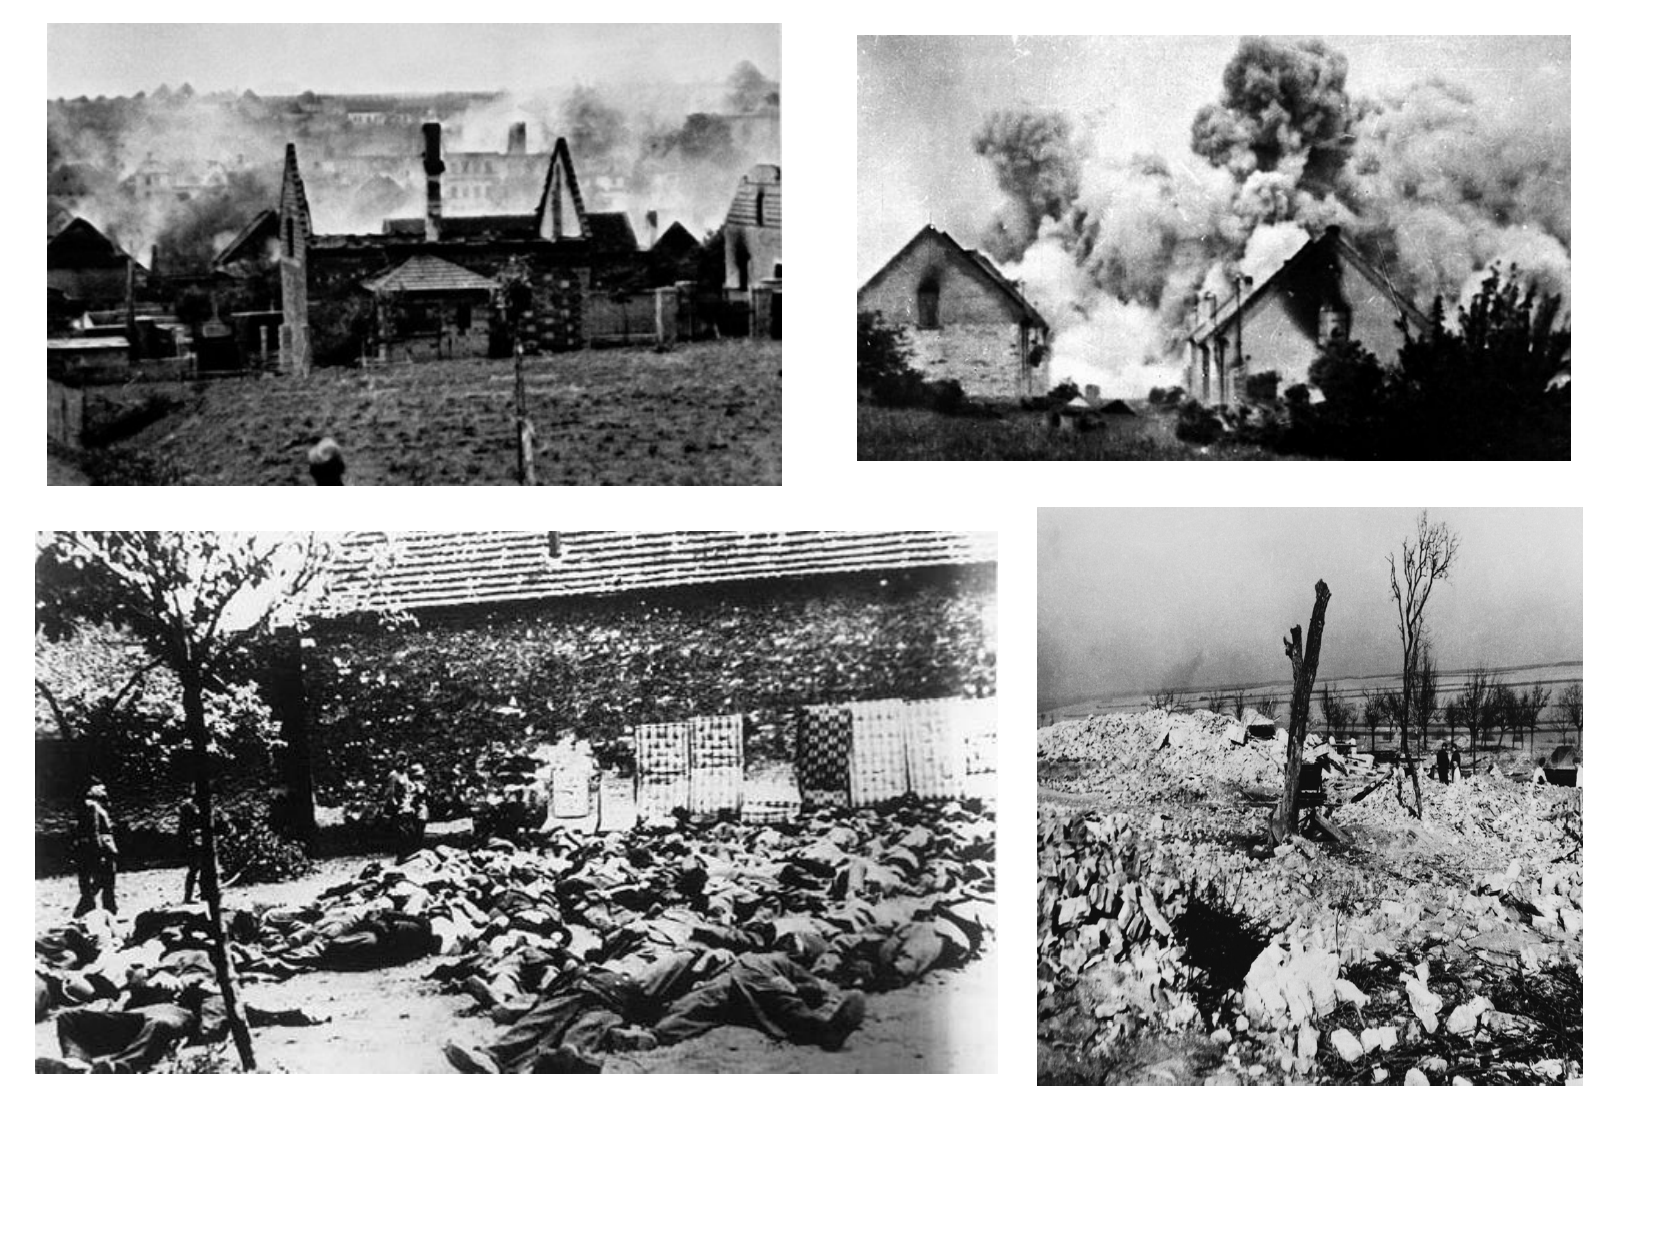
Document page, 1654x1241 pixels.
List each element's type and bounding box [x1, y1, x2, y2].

picture [857, 35, 1572, 461]
picture [1036, 507, 1583, 1086]
picture [35, 531, 999, 1074]
picture [46, 23, 782, 487]
